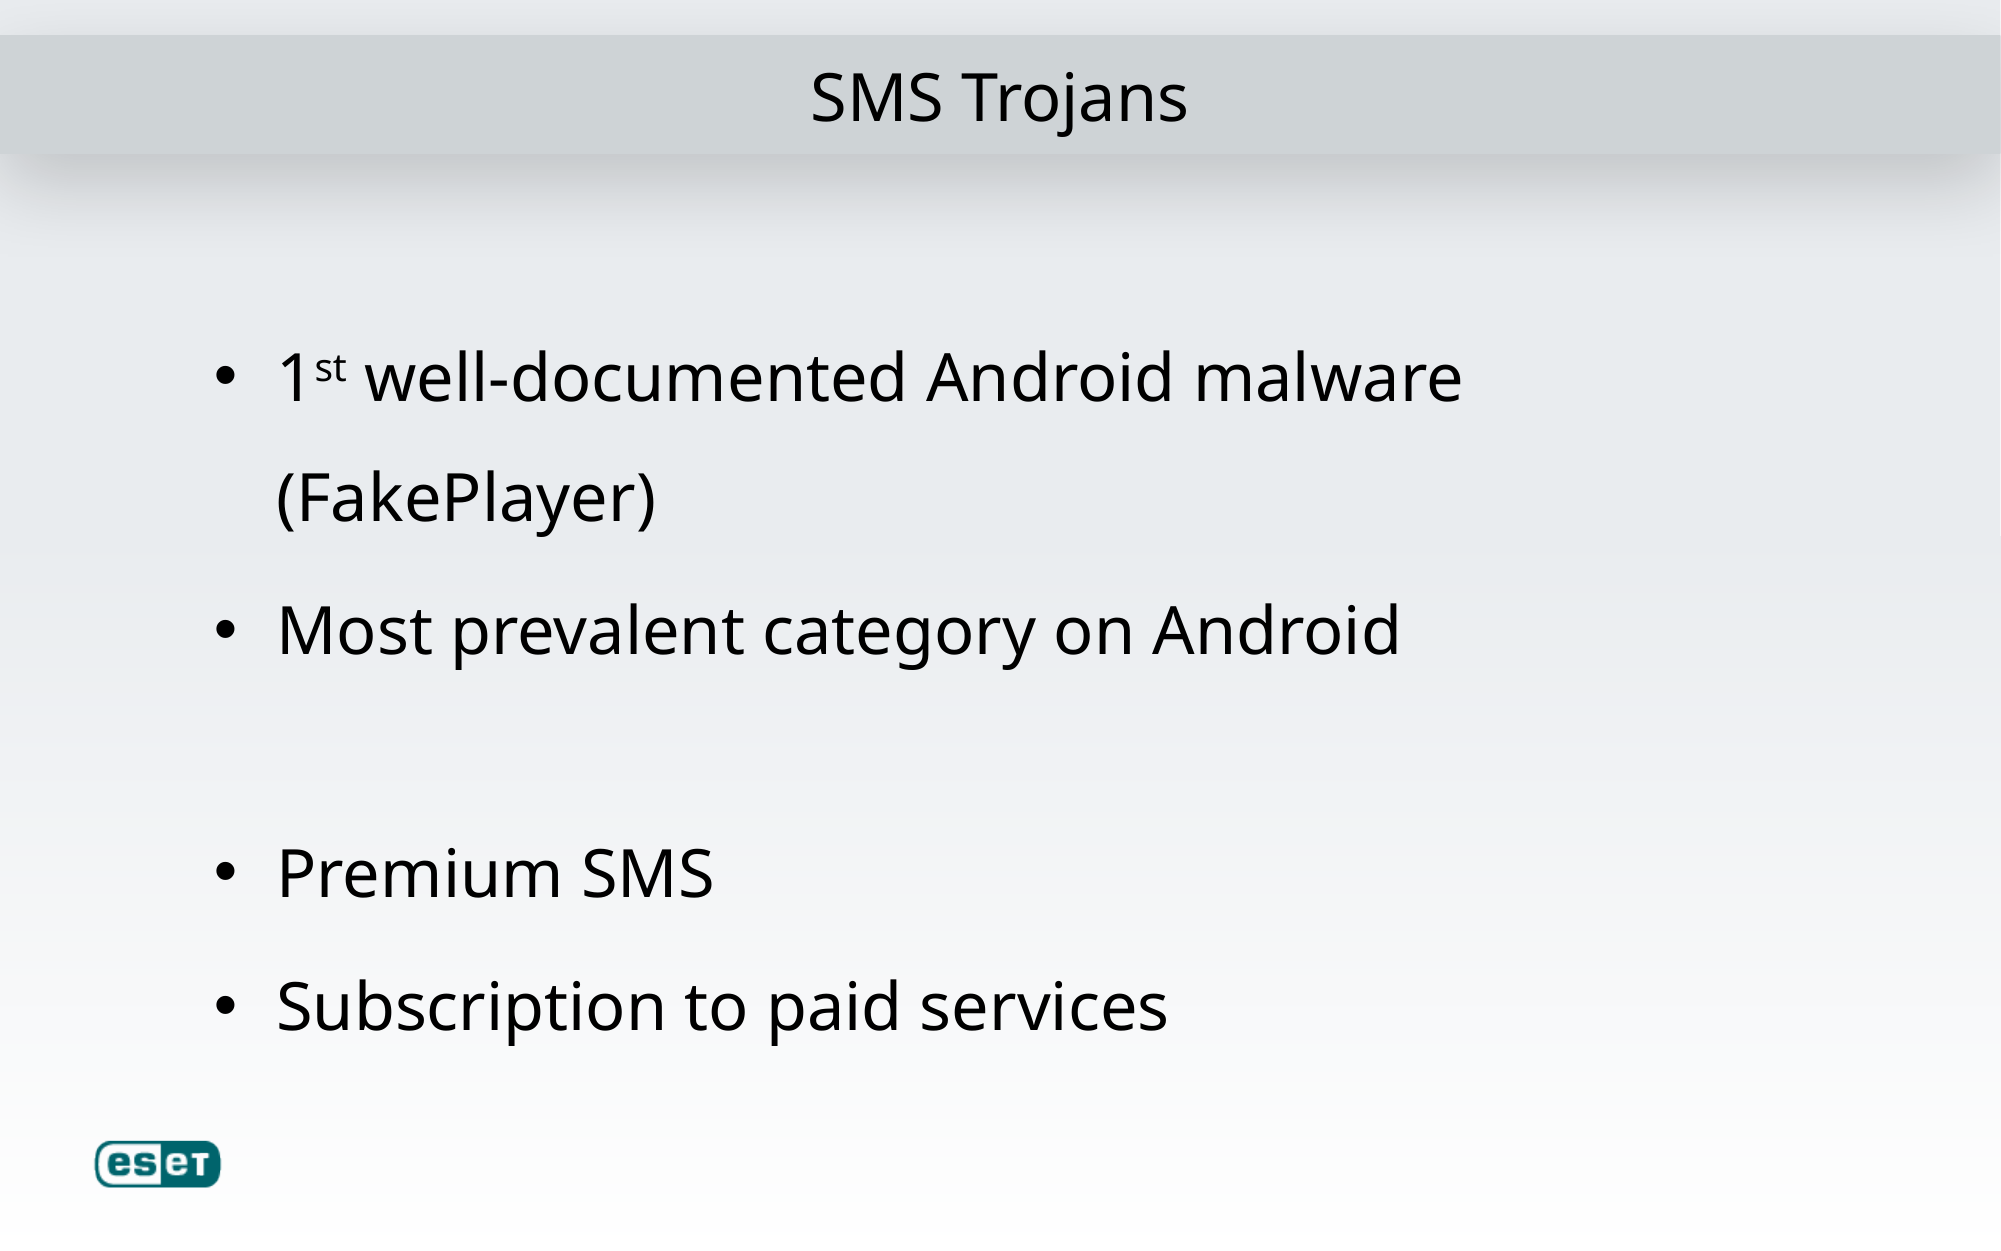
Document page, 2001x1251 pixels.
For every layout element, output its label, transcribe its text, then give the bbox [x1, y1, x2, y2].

title SMS Trojans [100, 35, 1901, 154]
list 1st well-documented Android malware (FakePlayer) Most prevalent category on Android Premium SMS Subscription to paid services [93, 284, 1850, 1077]
picture [0, 1078, 316, 1251]
